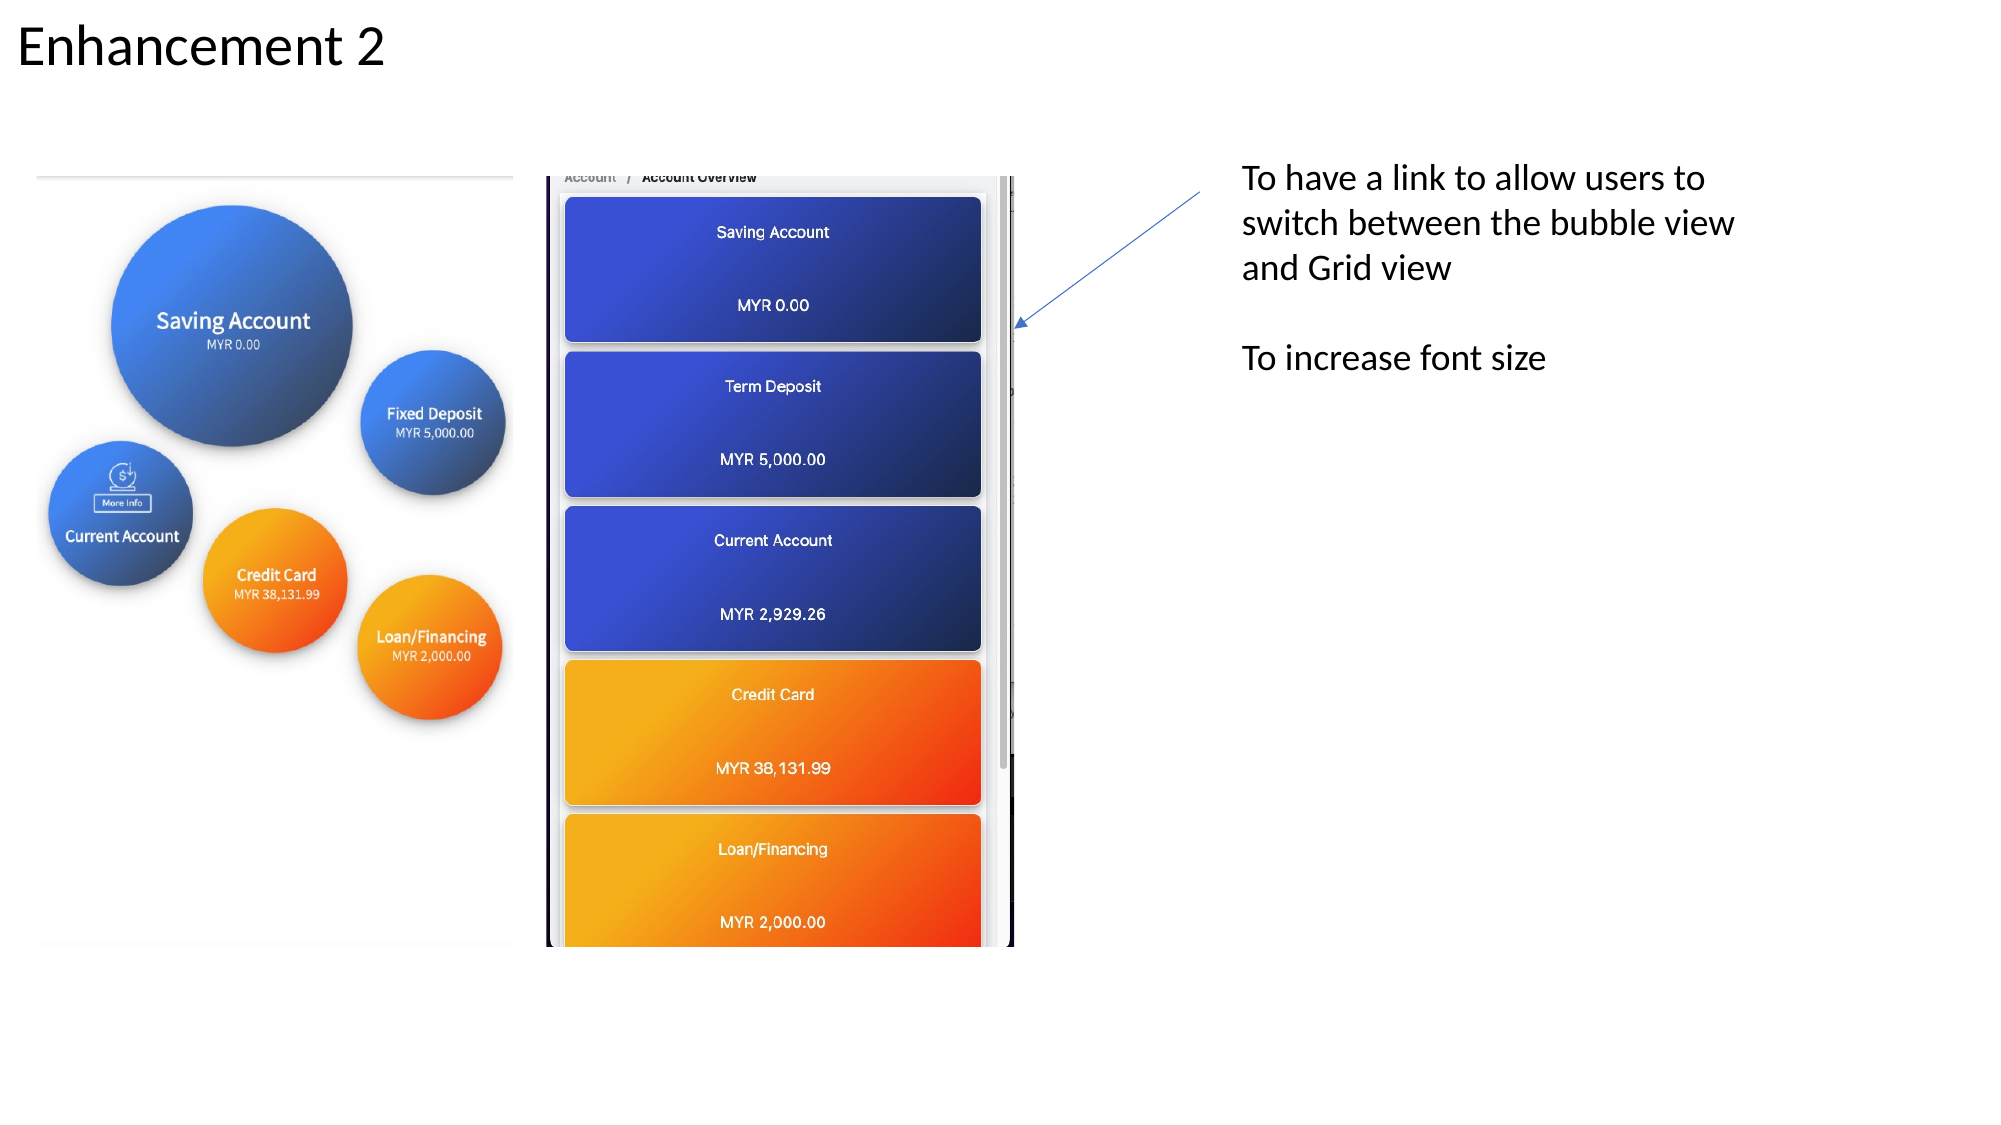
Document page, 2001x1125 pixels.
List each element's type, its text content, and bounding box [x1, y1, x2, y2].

picture [36, 176, 514, 947]
text_box To have a link to allow users to switch between the bubble view and Grid view To increase font size [1227, 145, 1788, 386]
picture [546, 176, 1015, 947]
text_box Enhancement 2 [2, 0, 402, 85]
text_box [1015, 191, 1200, 329]
